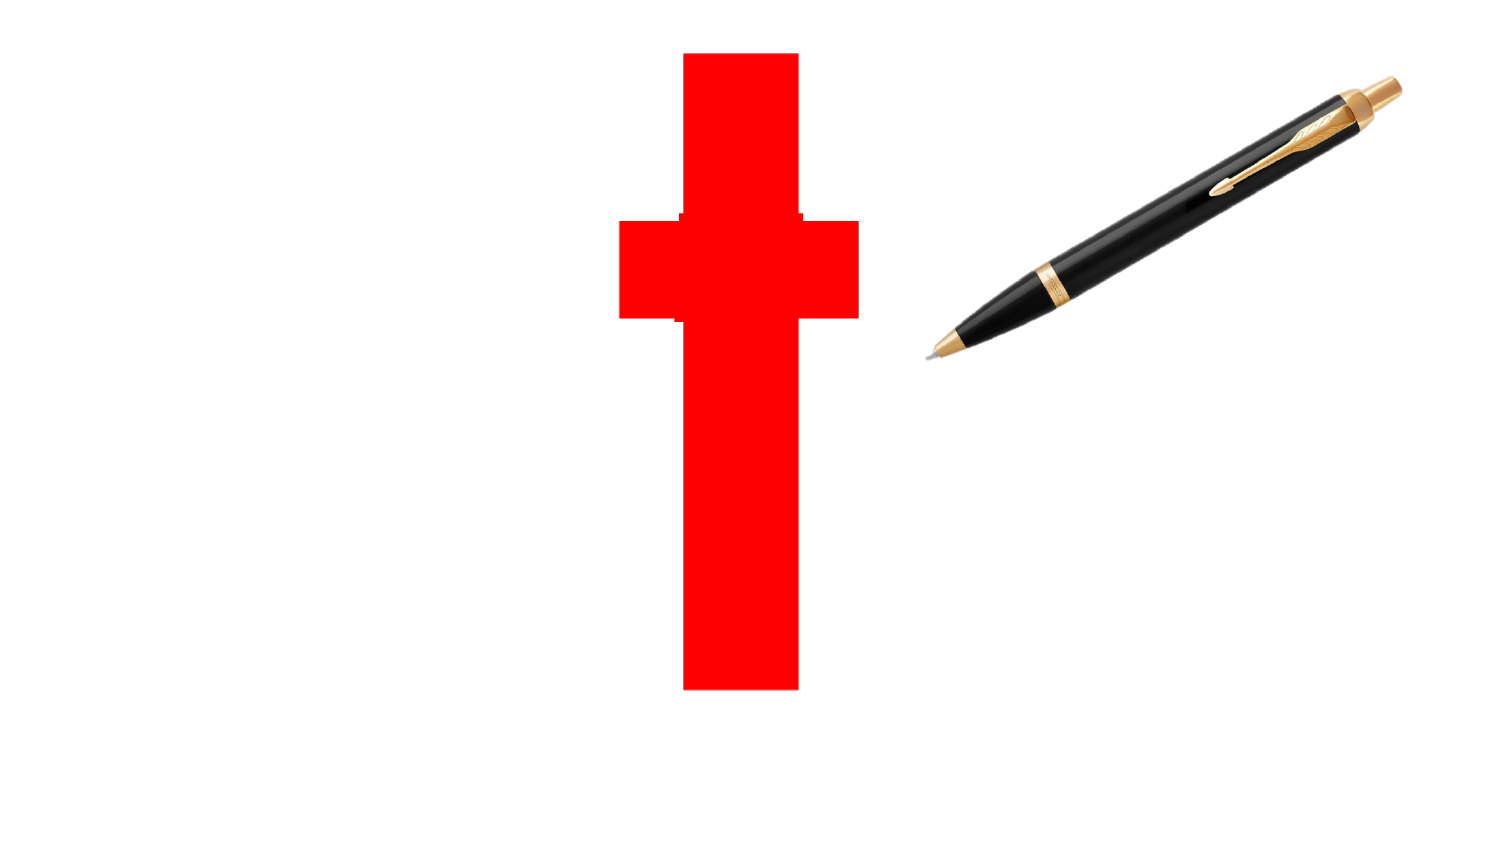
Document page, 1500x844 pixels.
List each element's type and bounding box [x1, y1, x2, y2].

picture [527, 0, 1409, 742]
